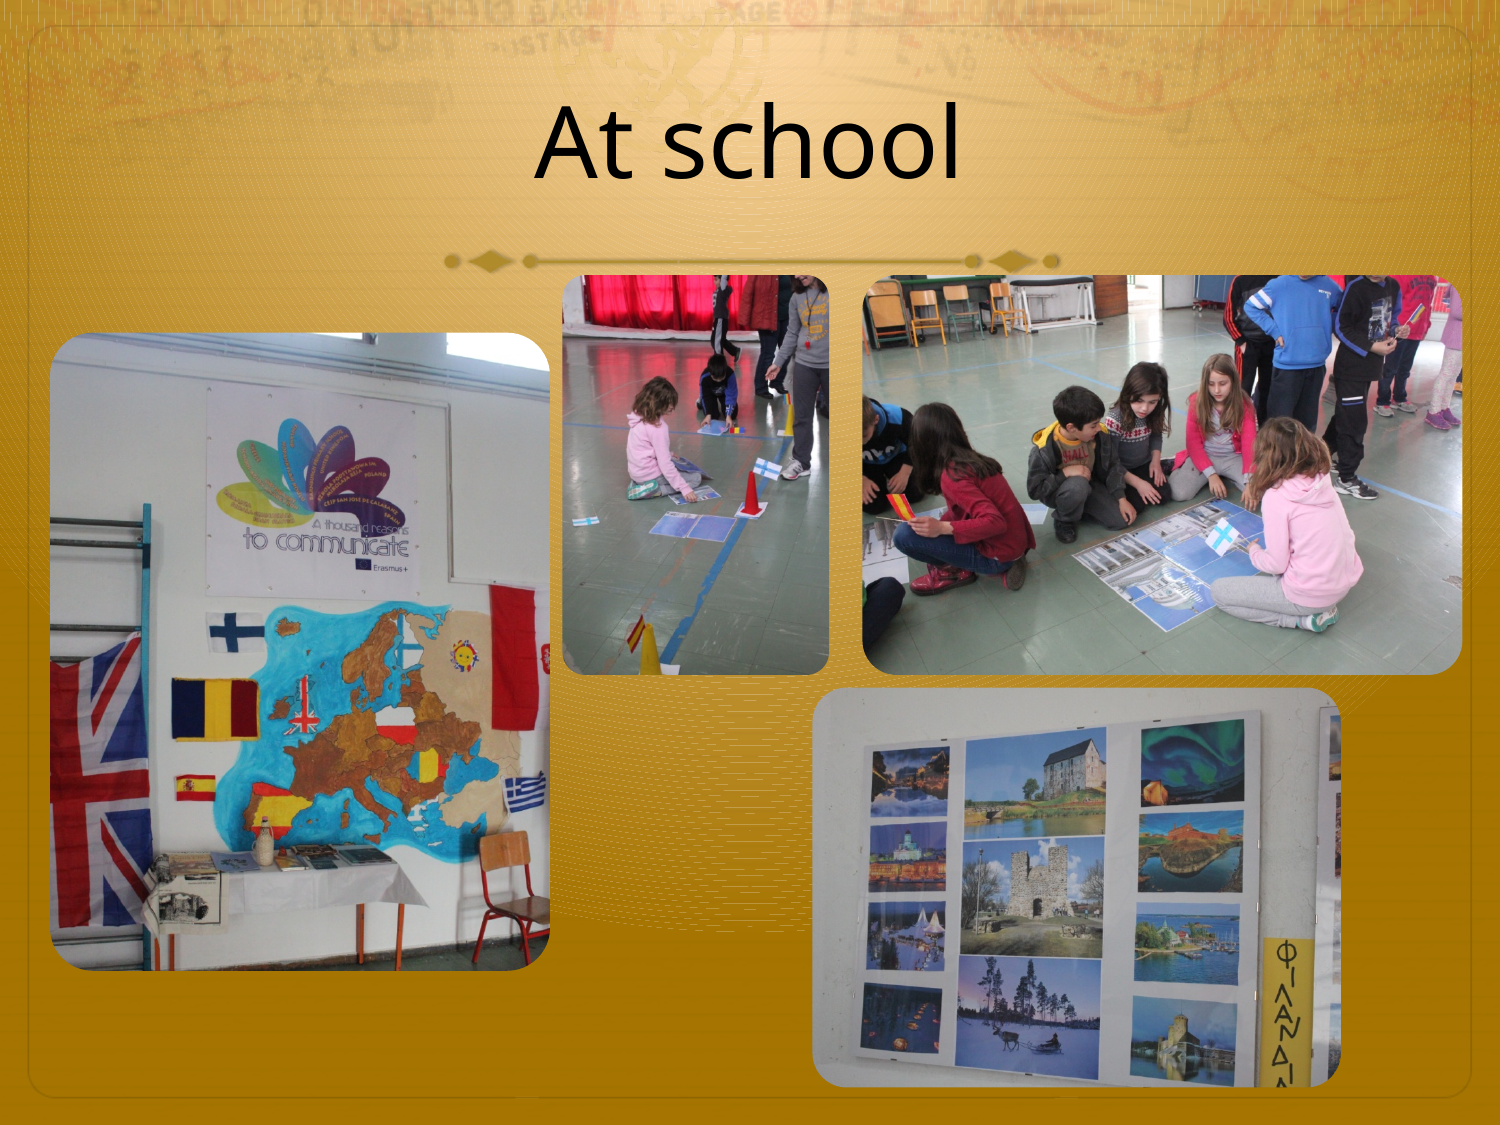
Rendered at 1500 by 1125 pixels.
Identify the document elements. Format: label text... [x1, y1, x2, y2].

title At school [93, 45, 1407, 233]
picture [0, 0, 1500, 1125]
